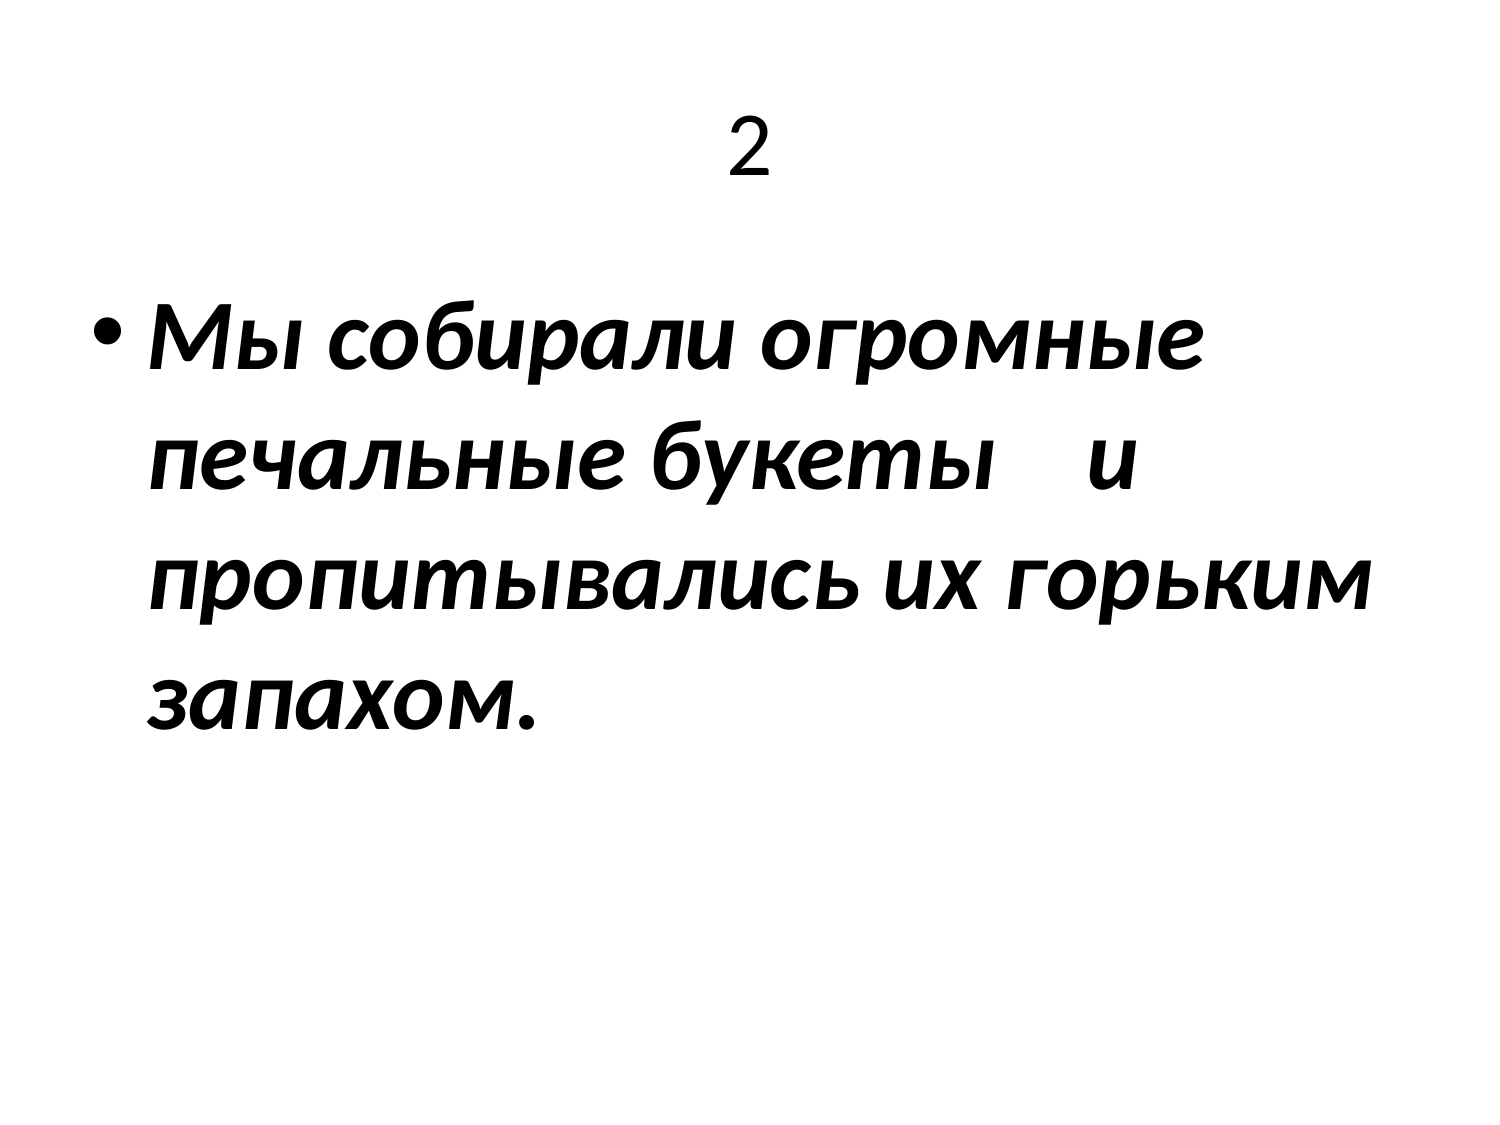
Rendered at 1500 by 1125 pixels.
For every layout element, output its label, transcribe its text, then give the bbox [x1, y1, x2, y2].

list Мы собирали огромные печальные букеты и пропитывались их горьким запахом. [75, 262, 1425, 1005]
title 2 [75, 45, 1425, 233]
